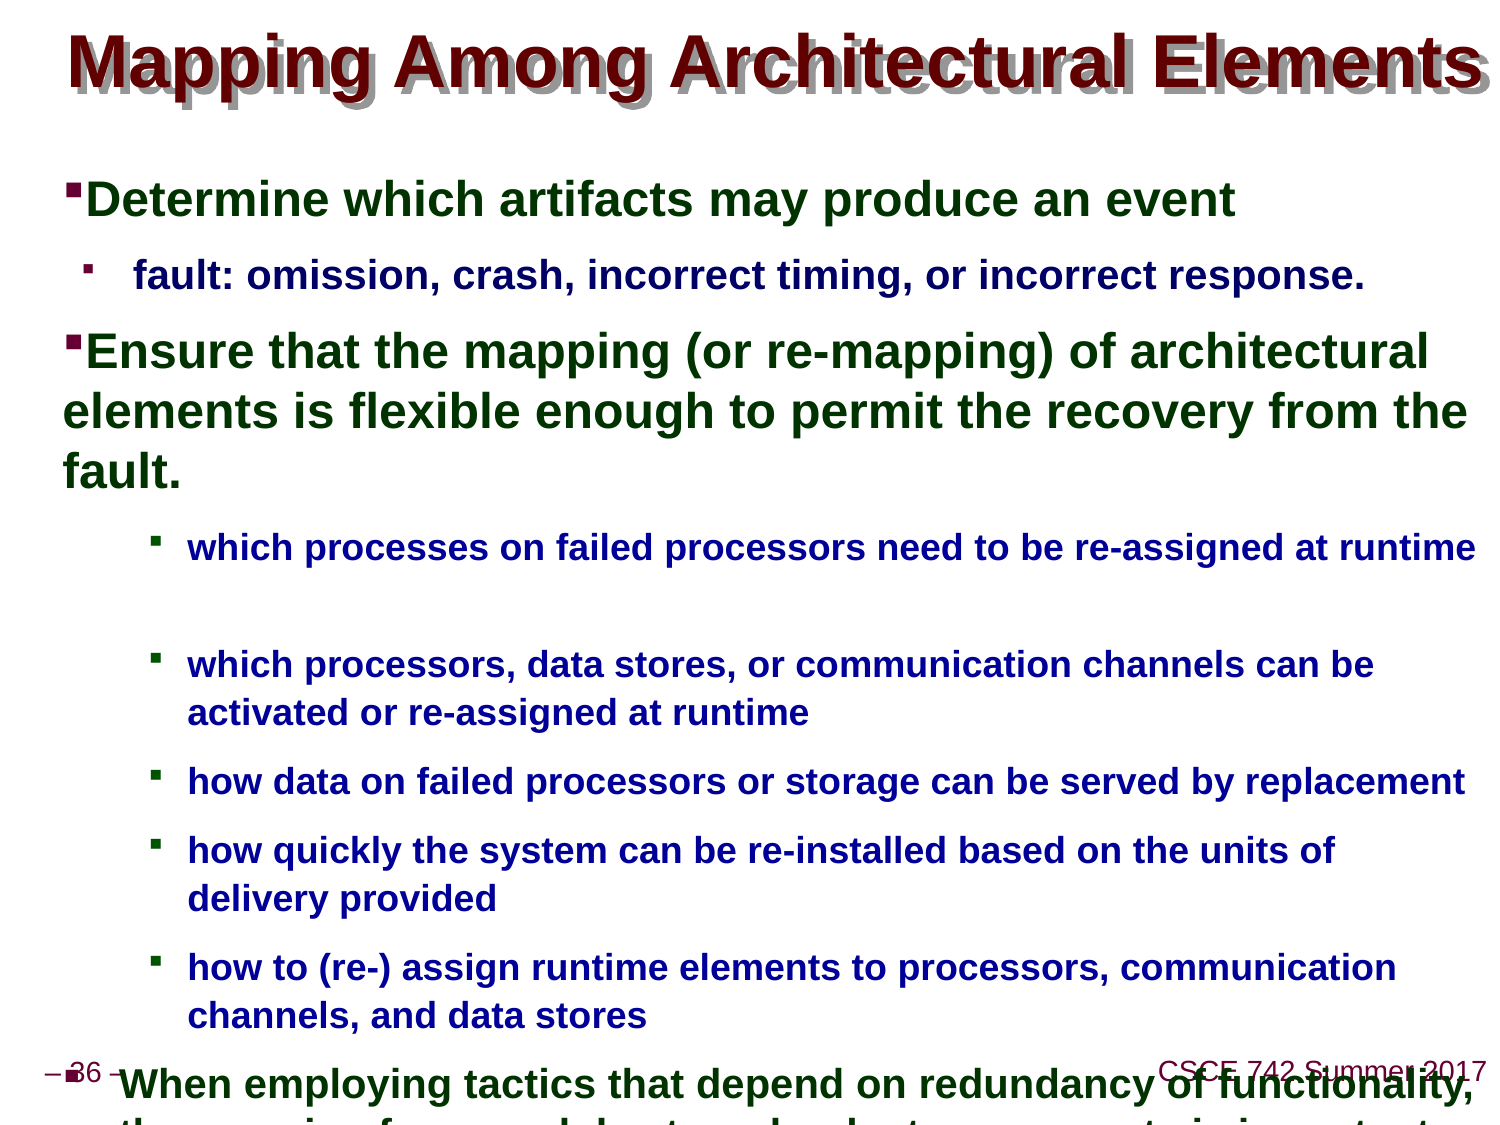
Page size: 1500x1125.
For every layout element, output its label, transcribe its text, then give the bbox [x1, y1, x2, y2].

list Determine which artifacts may produce an event fault: omission, crash, incorrect timing, or incorrect response. Ensure that the mapping (or re-mapping) of architectural elements is flexible enough to permit the recovery from the fault. which processes on failed processors need to be re-assigned at runtime which processors, data stores, or communication channels can be activated or re-assigned at runtime how data on failed processors or storage can be served by replacement how quickly the system can be re-installed based on the units of delivery provided how to (re-) assign runtime elements to processors, communication channels, and data stores When employing tactics that depend on redundancy of functionality, the mapping from modules to redundant components is important. [47, 159, 1497, 1017]
title Mapping Among Architectural Elements [66, 0, 1497, 129]
